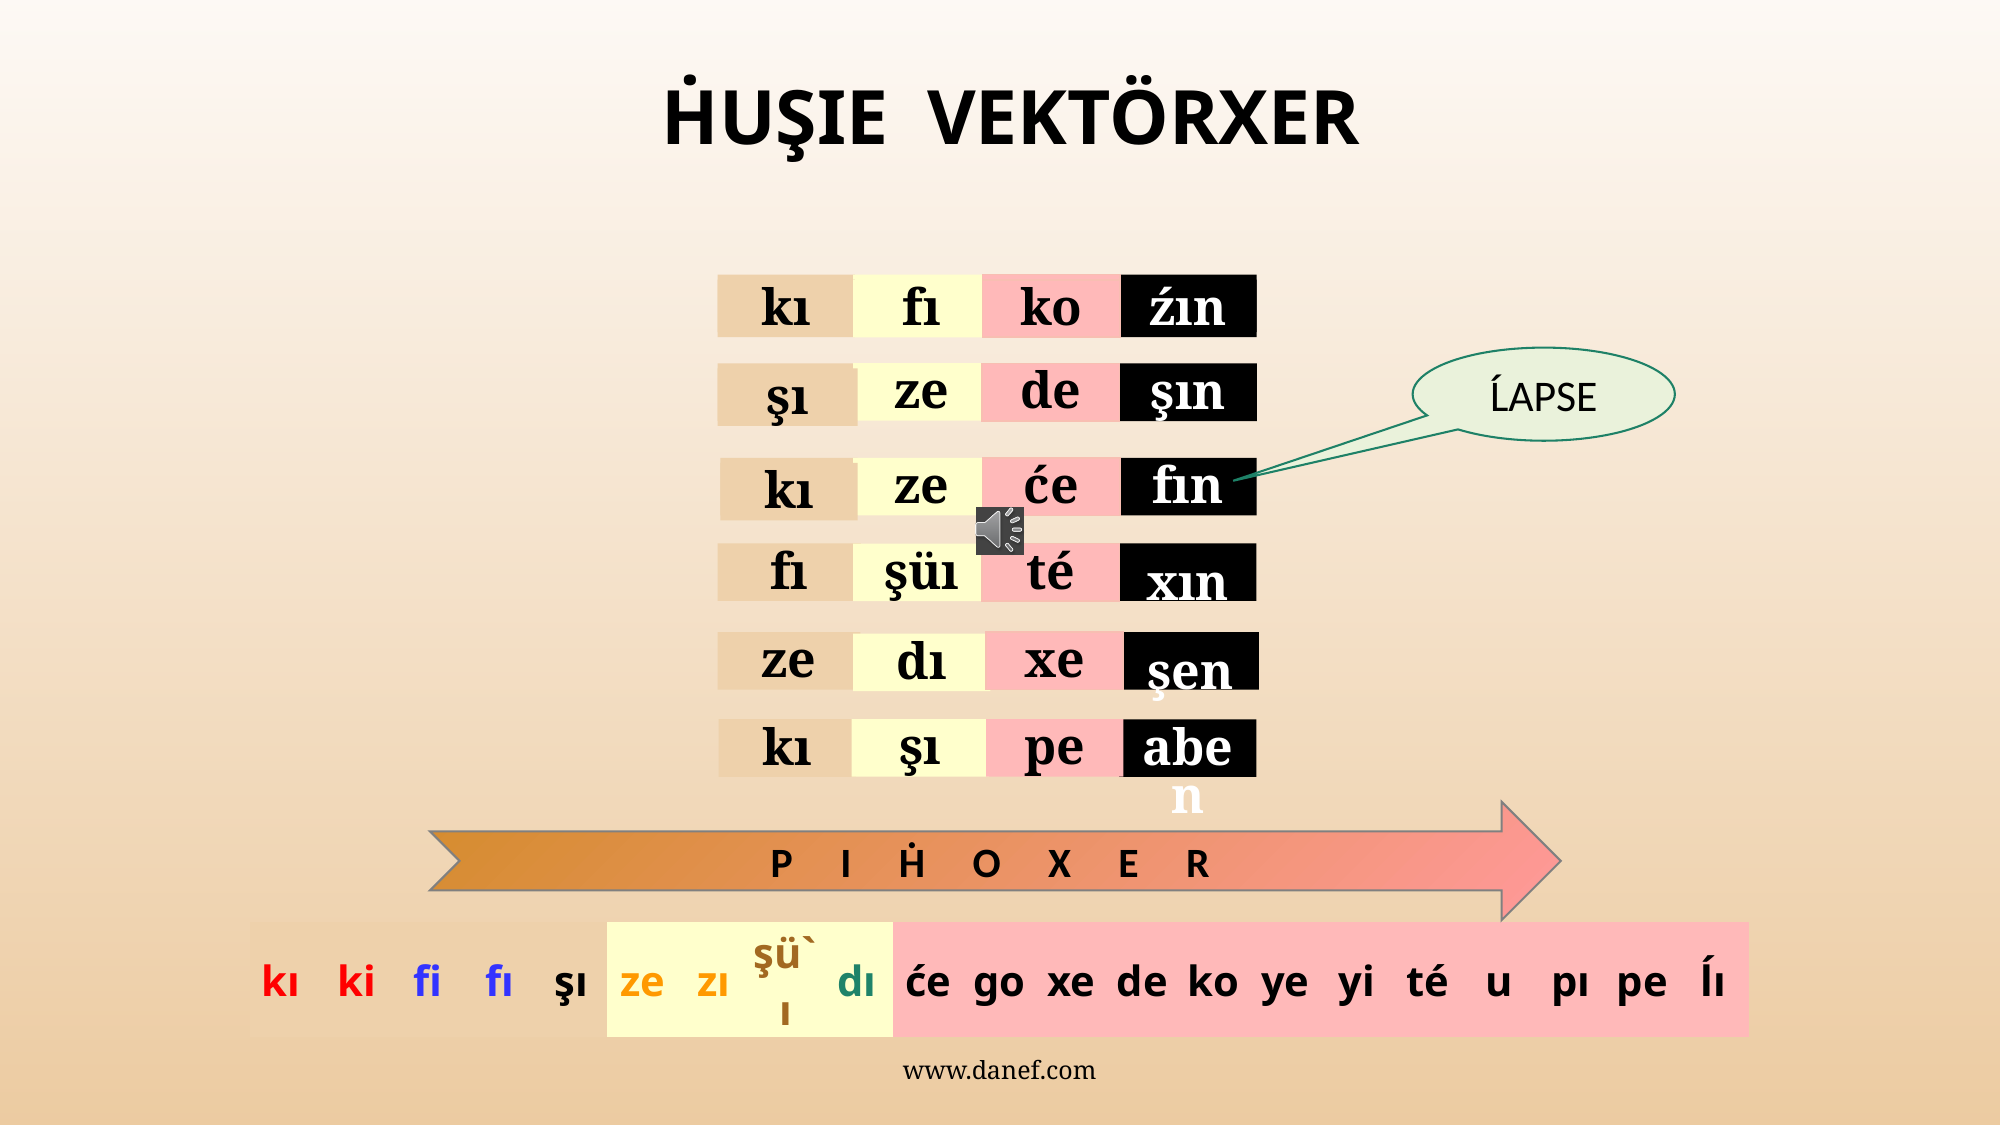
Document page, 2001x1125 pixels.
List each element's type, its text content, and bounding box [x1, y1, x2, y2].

text_box dı [853, 633, 991, 692]
text_box ze [717, 632, 861, 690]
text_box ḢUŞIE VEKTÖRXER [609, 76, 1413, 153]
table_header pı [1535, 922, 1607, 1037]
table_header fi [393, 922, 464, 1037]
text_box fın [1120, 457, 1257, 516]
text_box ze [853, 363, 982, 421]
table_header ye [1250, 922, 1321, 1037]
table_header té [1392, 922, 1464, 1037]
text_box kı [720, 462, 858, 521]
table_header go [964, 922, 1035, 1037]
table_header de [1107, 922, 1178, 1037]
text_box ko [982, 274, 1120, 279]
text_box şın [1119, 363, 1257, 422]
text_box de [982, 363, 1120, 421]
text_box şı [717, 368, 858, 426]
text_box źın [1120, 279, 1257, 338]
picture [974, 505, 1025, 556]
text_box kı [717, 274, 853, 279]
table_header şü`ı [750, 922, 821, 1037]
text_box kı [717, 279, 853, 338]
text_box fı [717, 543, 853, 601]
text_box kı [718, 719, 851, 777]
table_header kı [250, 922, 321, 1037]
text_box ko [982, 279, 1120, 338]
text_box şı [717, 363, 853, 368]
table_header fı [464, 922, 536, 1037]
text_box xe [985, 632, 1124, 690]
text_box fı [853, 274, 982, 279]
text_box xın [1120, 543, 1257, 601]
table_header pe [1607, 922, 1678, 1037]
table_header ko [1178, 922, 1250, 1037]
text_box aben [1124, 719, 1257, 777]
table_header yi [1321, 922, 1392, 1037]
table_header ki [321, 922, 393, 1037]
text_box fı [853, 279, 982, 338]
table_header xe [1035, 922, 1107, 1037]
text_box će [982, 457, 1120, 516]
text_box şüı [853, 543, 991, 602]
table_header će [893, 922, 964, 1036]
table_header dı [821, 922, 893, 1037]
text_box şı [851, 719, 986, 777]
text_box ĹAPSE [1232, 346, 1676, 482]
table_header u [1464, 922, 1535, 1037]
text_box P I Ḣ O X E R [427, 799, 1563, 923]
text_box ze [853, 457, 982, 516]
text_box źın [1120, 274, 1257, 279]
text_box şen [1124, 632, 1259, 690]
text_box www.danef.com [618, 1051, 1381, 1087]
table_header zı [678, 922, 750, 1037]
table_header ze [607, 922, 678, 1037]
text_box pe [986, 719, 1124, 777]
table_header şı [536, 922, 607, 1037]
table_header ĺı [1678, 922, 1749, 1037]
text_box té [982, 543, 1120, 601]
text_box kı [720, 457, 853, 462]
